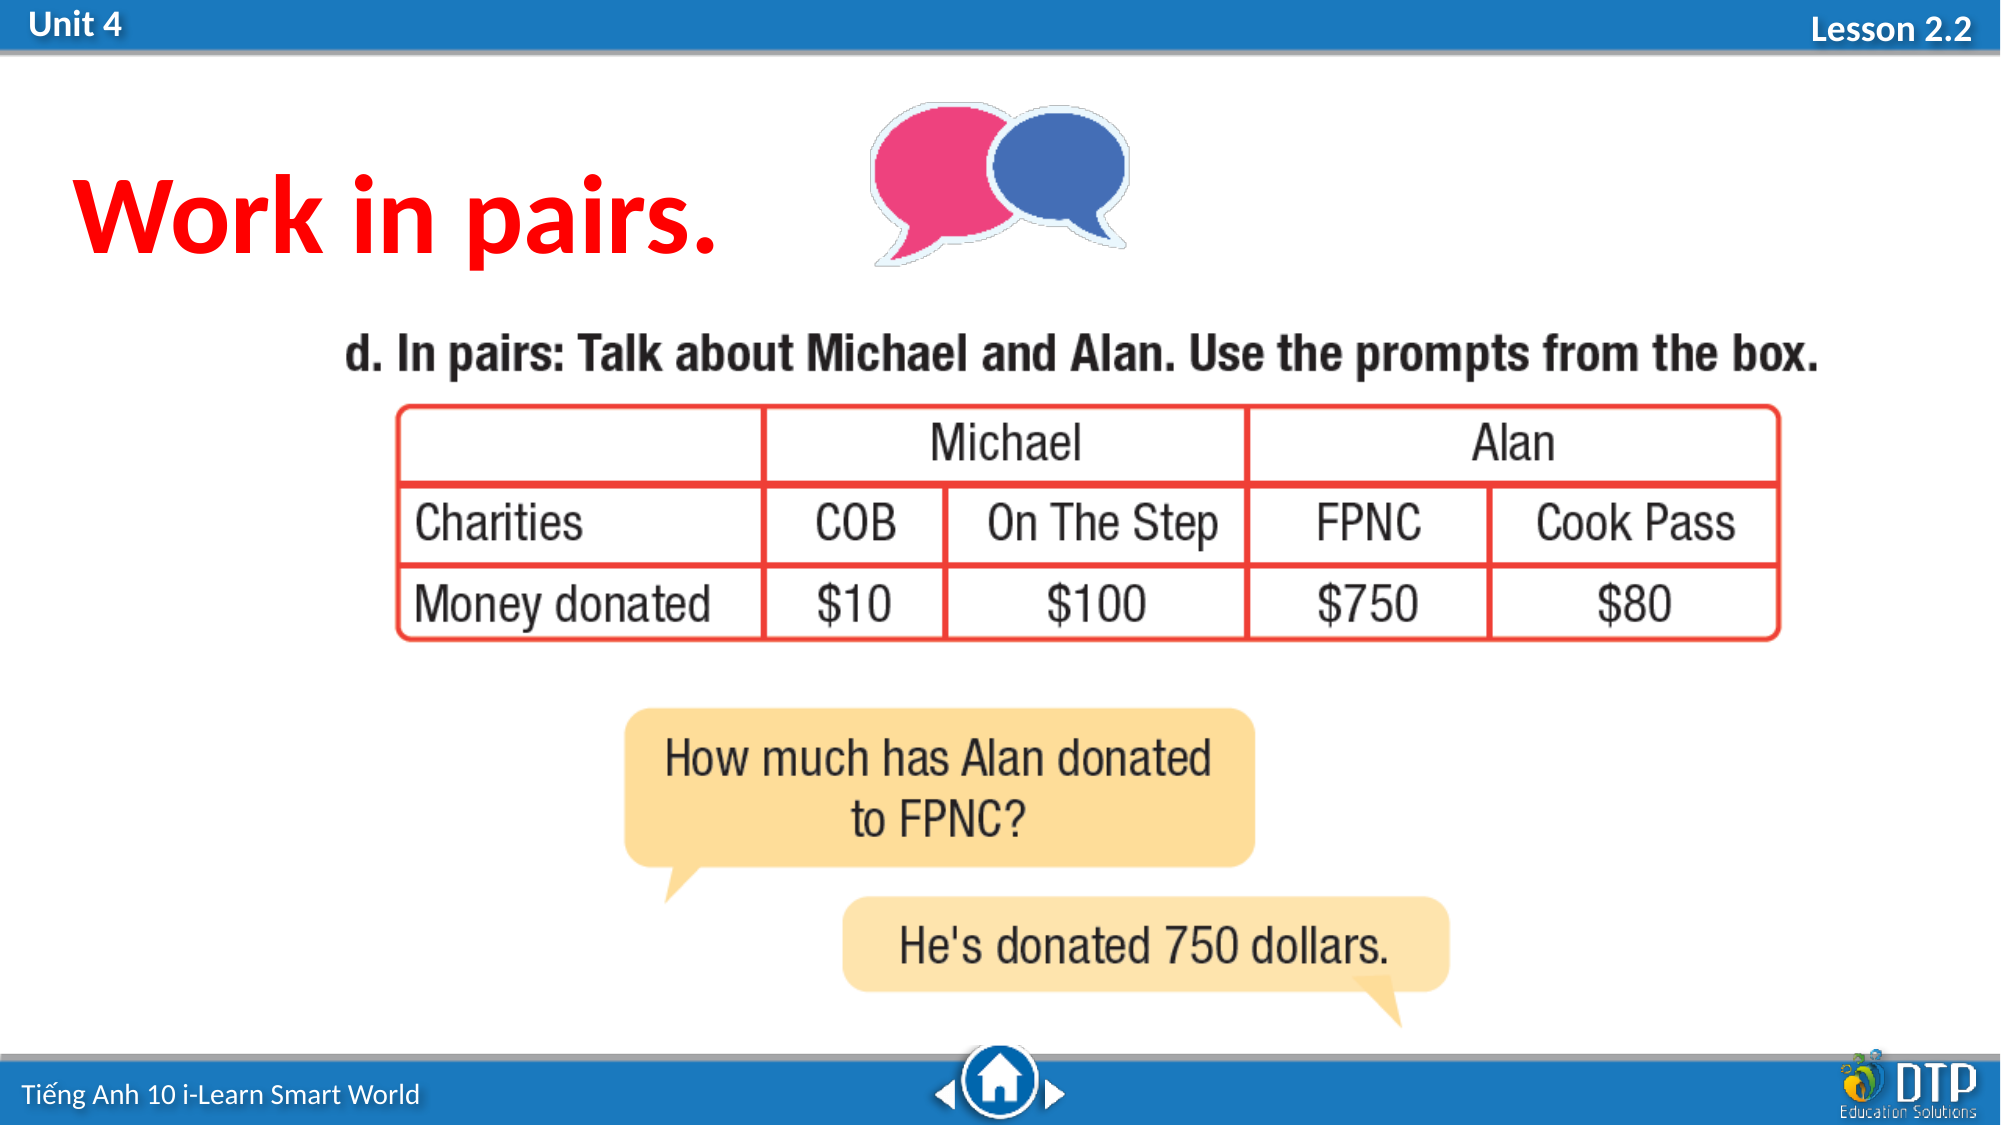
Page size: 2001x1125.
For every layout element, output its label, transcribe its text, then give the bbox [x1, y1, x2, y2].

text_box Work in pairs. [58, 133, 736, 284]
picture [0, 0, 2001, 1125]
